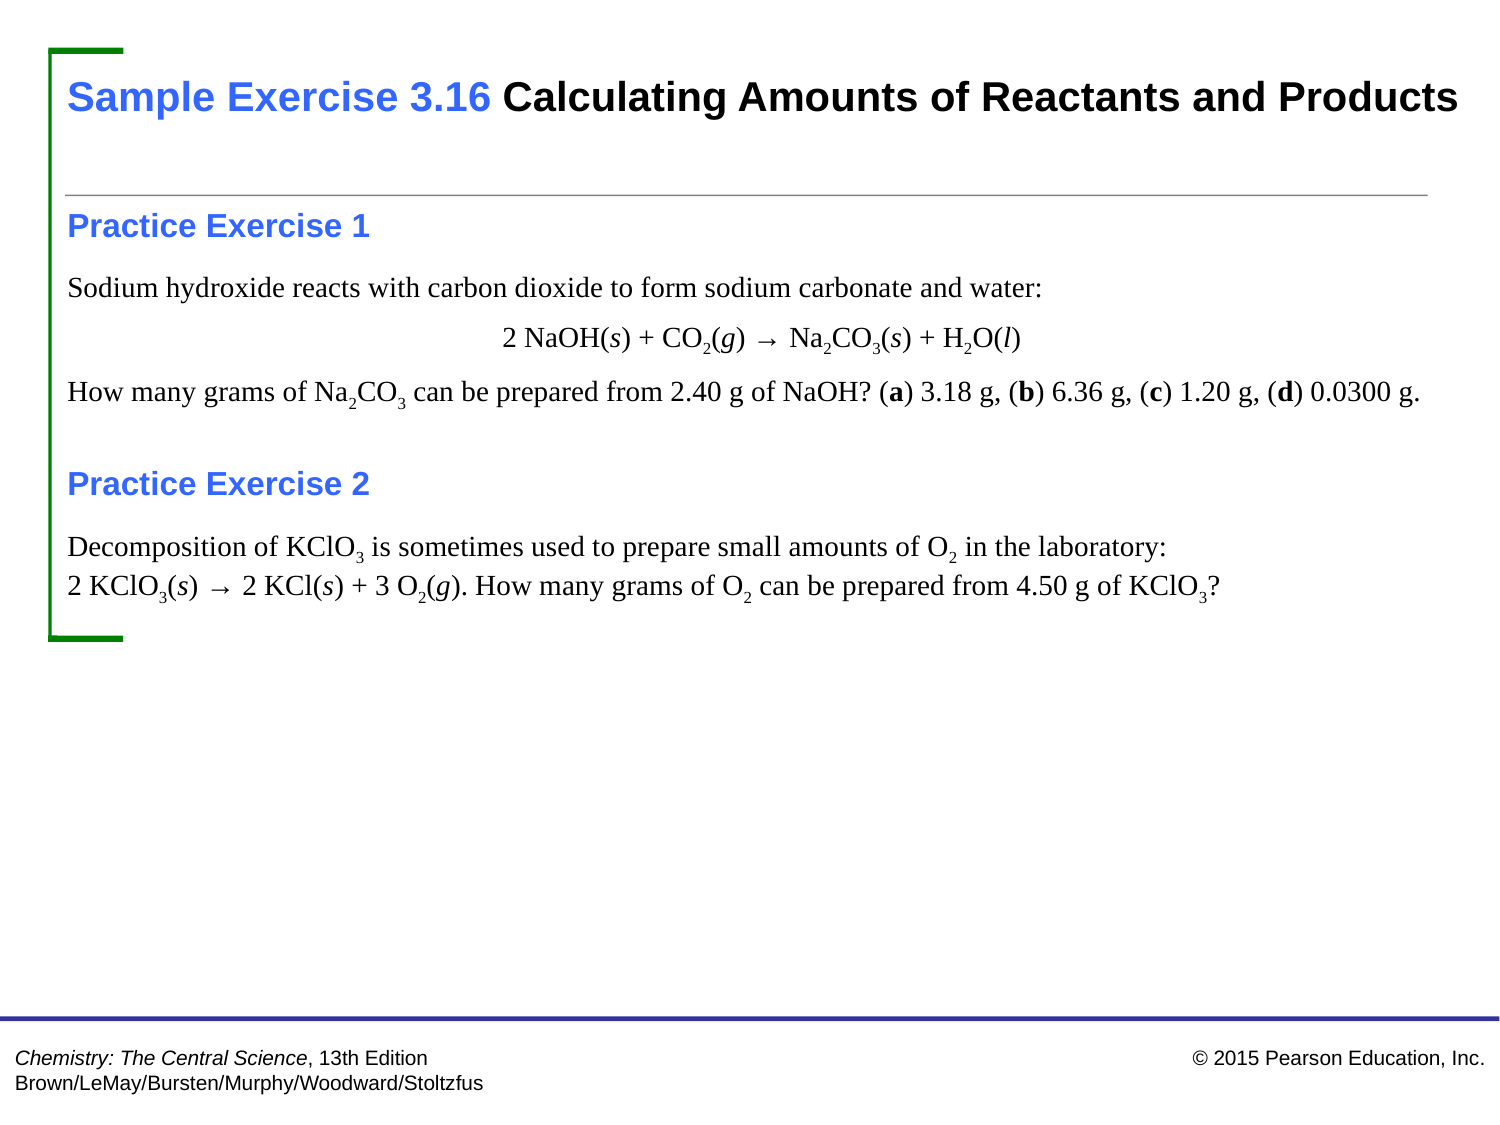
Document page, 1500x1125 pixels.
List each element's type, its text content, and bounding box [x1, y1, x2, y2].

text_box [52, 379, 1353, 495]
text_box Continued [0, 135, 580, 186]
text_box Practice Exercise 1 Sodium hydroxide reacts with carbon dioxide to form sodium carbonate and water: 2 NaOH(s) + CO2(g) → Na2CO3(s) + H2O(l) How many grams of Na2CO3 can be prepared from 2.40 g of NaOH? (a) 3.18 g, (b) 6.36 g, (c) 1.20 g, (d) 0.0300 g. Practice Exercise 2 Decomposition of KClO3 is sometimes used to prepare small amounts of O2 in the laboratory: 2 KClO3(s) → 2 KCl(s) + 3 O2(g). How many grams of O2 can be prepared from 4.50 g of KClO3? [52, 196, 1451, 628]
text_box Sample Exercise 3.16 Calculating Amounts of Reactants and Products [52, 65, 1500, 125]
